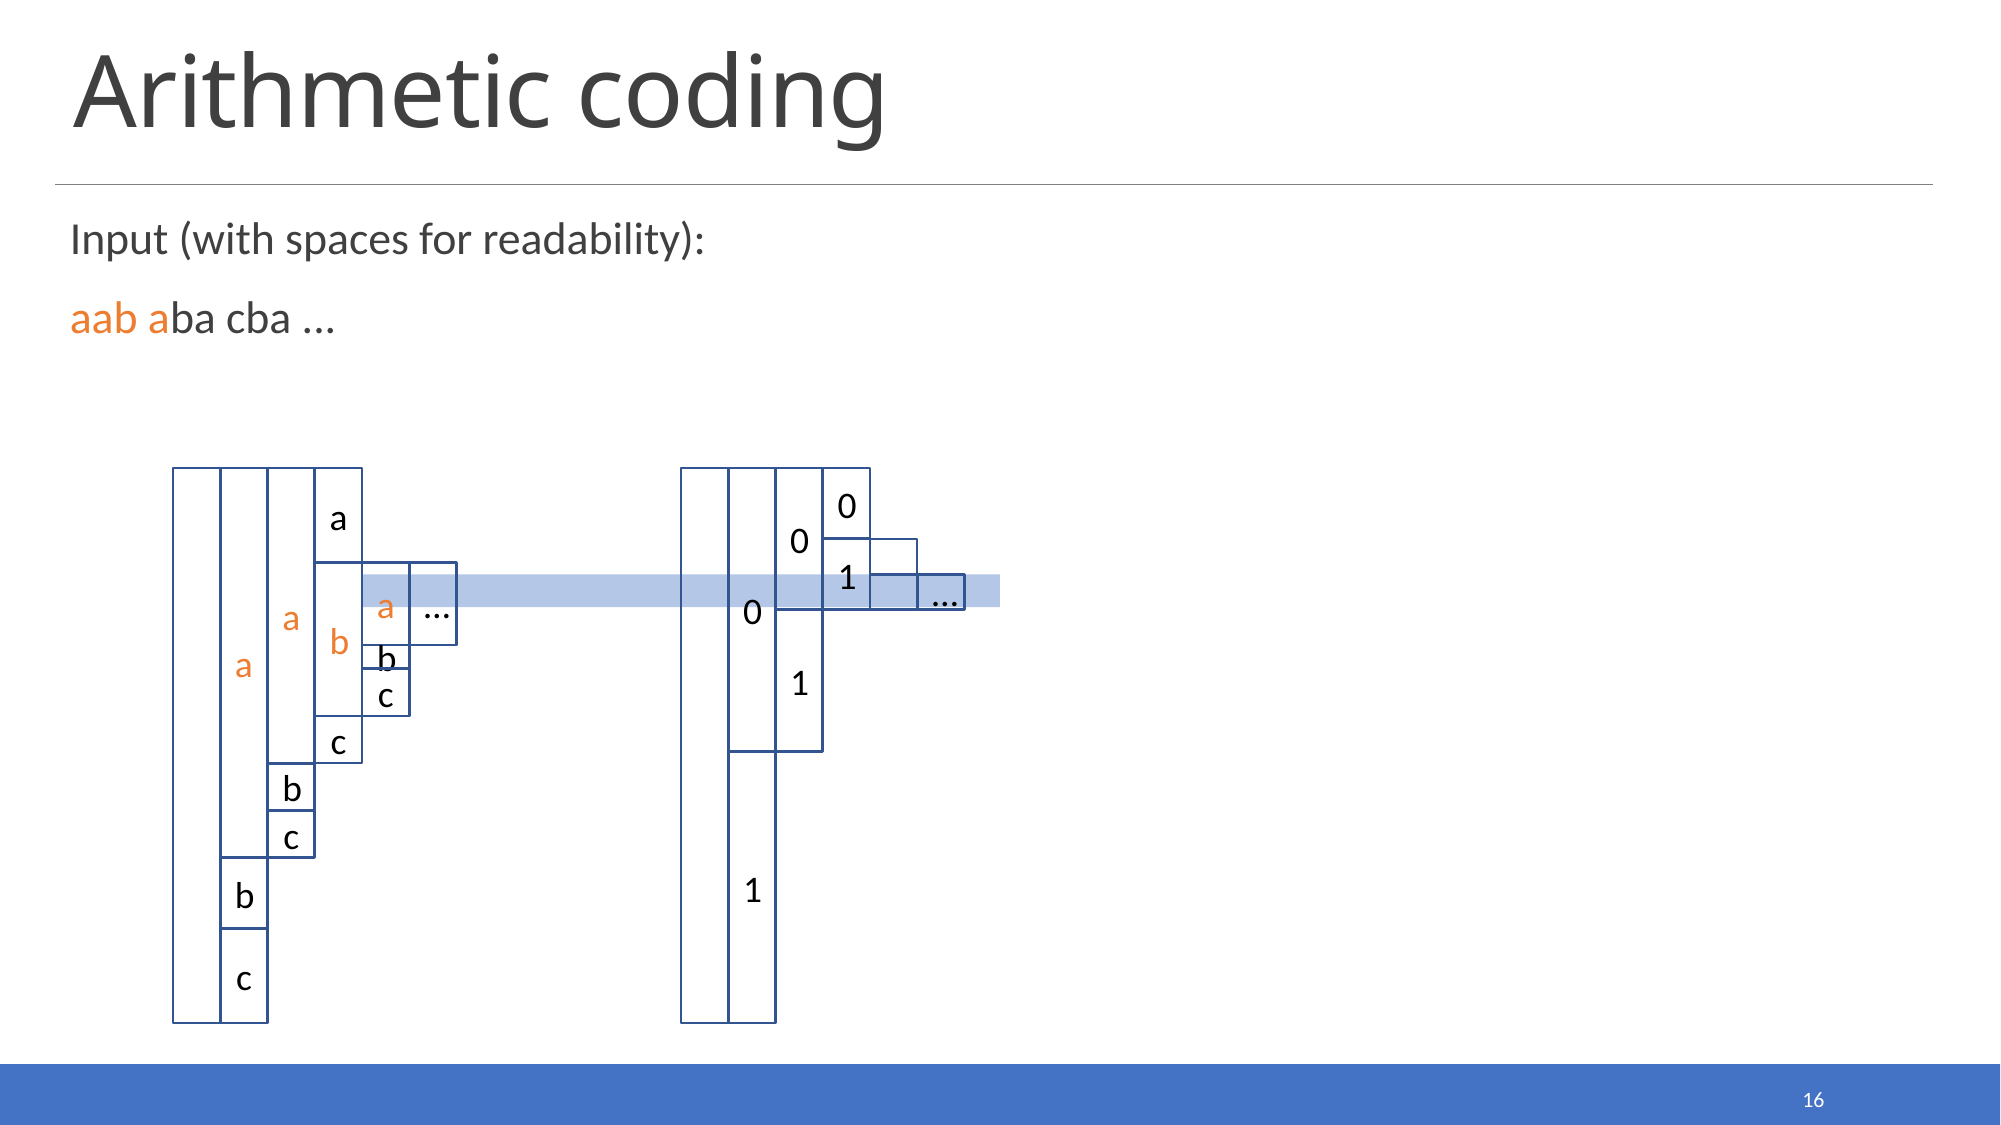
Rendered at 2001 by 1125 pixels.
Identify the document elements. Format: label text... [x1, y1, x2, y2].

text_box b [361, 644, 411, 667]
text_box 0 [821, 467, 871, 538]
text_box c [361, 667, 411, 717]
text_box 0 [727, 467, 774, 750]
text_box Input (with spaces for readability): aab aba cba ... [54, 208, 1934, 362]
slide_number 16 [1624, 1077, 1840, 1120]
text_box … [916, 573, 966, 611]
text_box a [361, 561, 408, 644]
text_box a [266, 467, 314, 762]
text_box [869, 573, 916, 611]
text_box … [408, 561, 458, 646]
text_box a [219, 467, 266, 856]
text_box c [314, 715, 363, 764]
text_box 0 [774, 467, 821, 608]
text_box [458, 573, 680, 608]
text_box [172, 467, 219, 1024]
text_box c [266, 809, 316, 859]
text_box c [219, 927, 269, 1024]
text_box b [219, 856, 269, 927]
text_box 1 [821, 538, 869, 611]
text_box 1 [727, 750, 777, 1024]
text_box [966, 573, 1001, 608]
text_box a [314, 467, 363, 561]
text_box [869, 538, 918, 573]
text_box [680, 467, 727, 1024]
text_box b [314, 561, 361, 715]
text_box 1 [774, 608, 824, 753]
text_box b [266, 762, 316, 809]
title Arithmetic coding [59, 29, 1937, 156]
